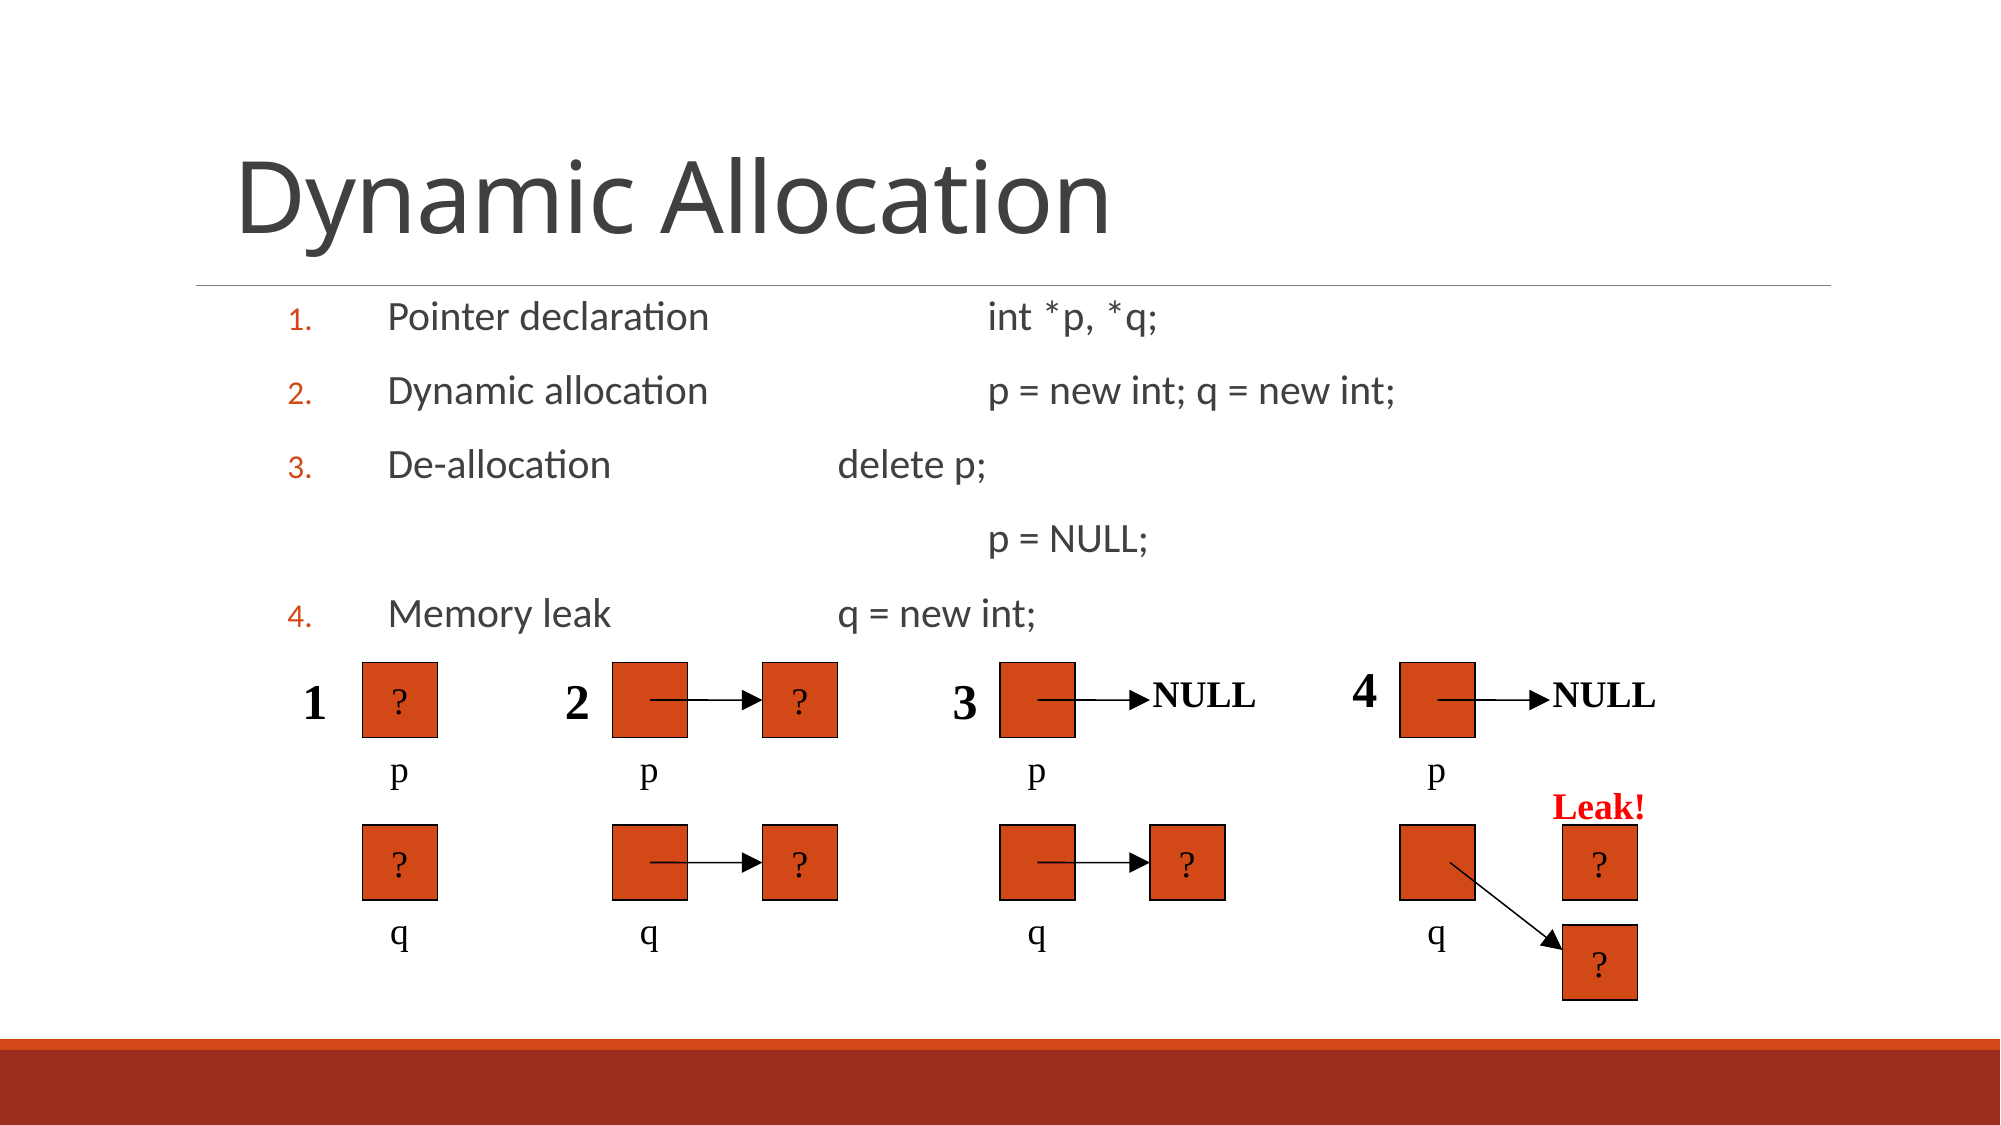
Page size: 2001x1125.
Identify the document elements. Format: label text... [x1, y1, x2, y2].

text_box ? [762, 824, 838, 900]
text_box ? [1562, 835, 1638, 900]
text_box [695, 852, 763, 873]
text_box NULL [1537, 662, 1672, 723]
list Pointer declaration int *p, *q; Dynamic allocation p = new int; q = new int; De-allocation delete p; p = NULL; Memory leak q = new int; [287, 287, 1725, 688]
text_box 2 [550, 662, 605, 738]
text_box [1085, 689, 1137, 711]
text_box 1 [287, 662, 343, 738]
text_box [361, 661, 438, 961]
text_box ? [1562, 924, 1638, 1000]
text_box ? [762, 662, 838, 738]
text_box Leak! [1537, 774, 1662, 835]
text_box [695, 689, 763, 711]
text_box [999, 661, 1076, 961]
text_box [1399, 661, 1476, 961]
text_box 4 [1337, 649, 1393, 725]
text_box [1483, 689, 1537, 711]
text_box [611, 661, 688, 961]
text_box 3 [937, 662, 993, 738]
text_box [1483, 888, 1563, 950]
text_box NULL [1137, 662, 1272, 723]
title Dynamic Allocation [218, 74, 1494, 262]
text_box [1085, 852, 1150, 873]
text_box ? [1149, 824, 1225, 900]
